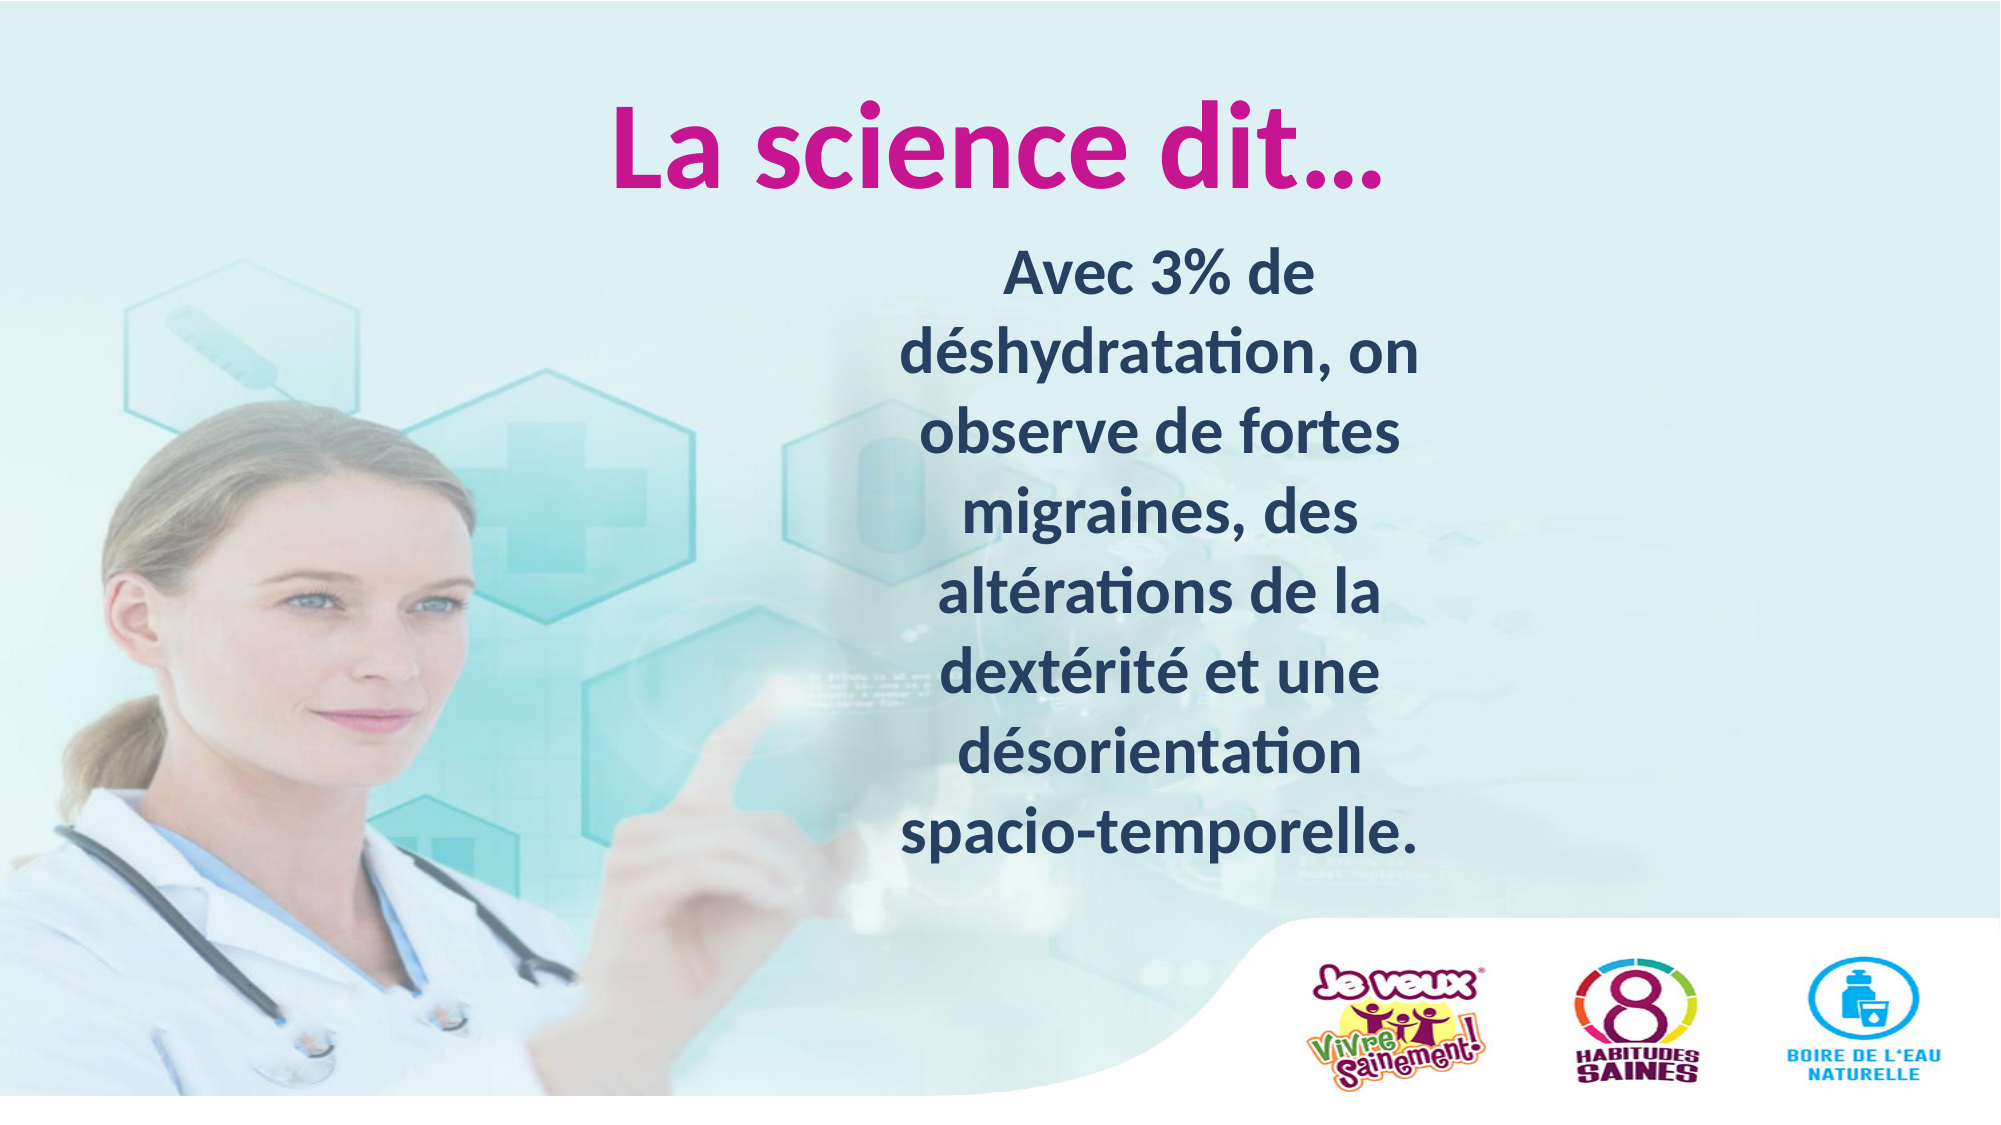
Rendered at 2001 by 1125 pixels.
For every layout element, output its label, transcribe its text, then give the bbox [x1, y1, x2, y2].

title La science dit… [99, 45, 1900, 233]
list Avec 3% de déshydratation, on observe de fortes migraines, des altérations de la dextérité et une désorientation spacio-temporelle. [846, 219, 1475, 963]
picture [0, 0, 2001, 1125]
